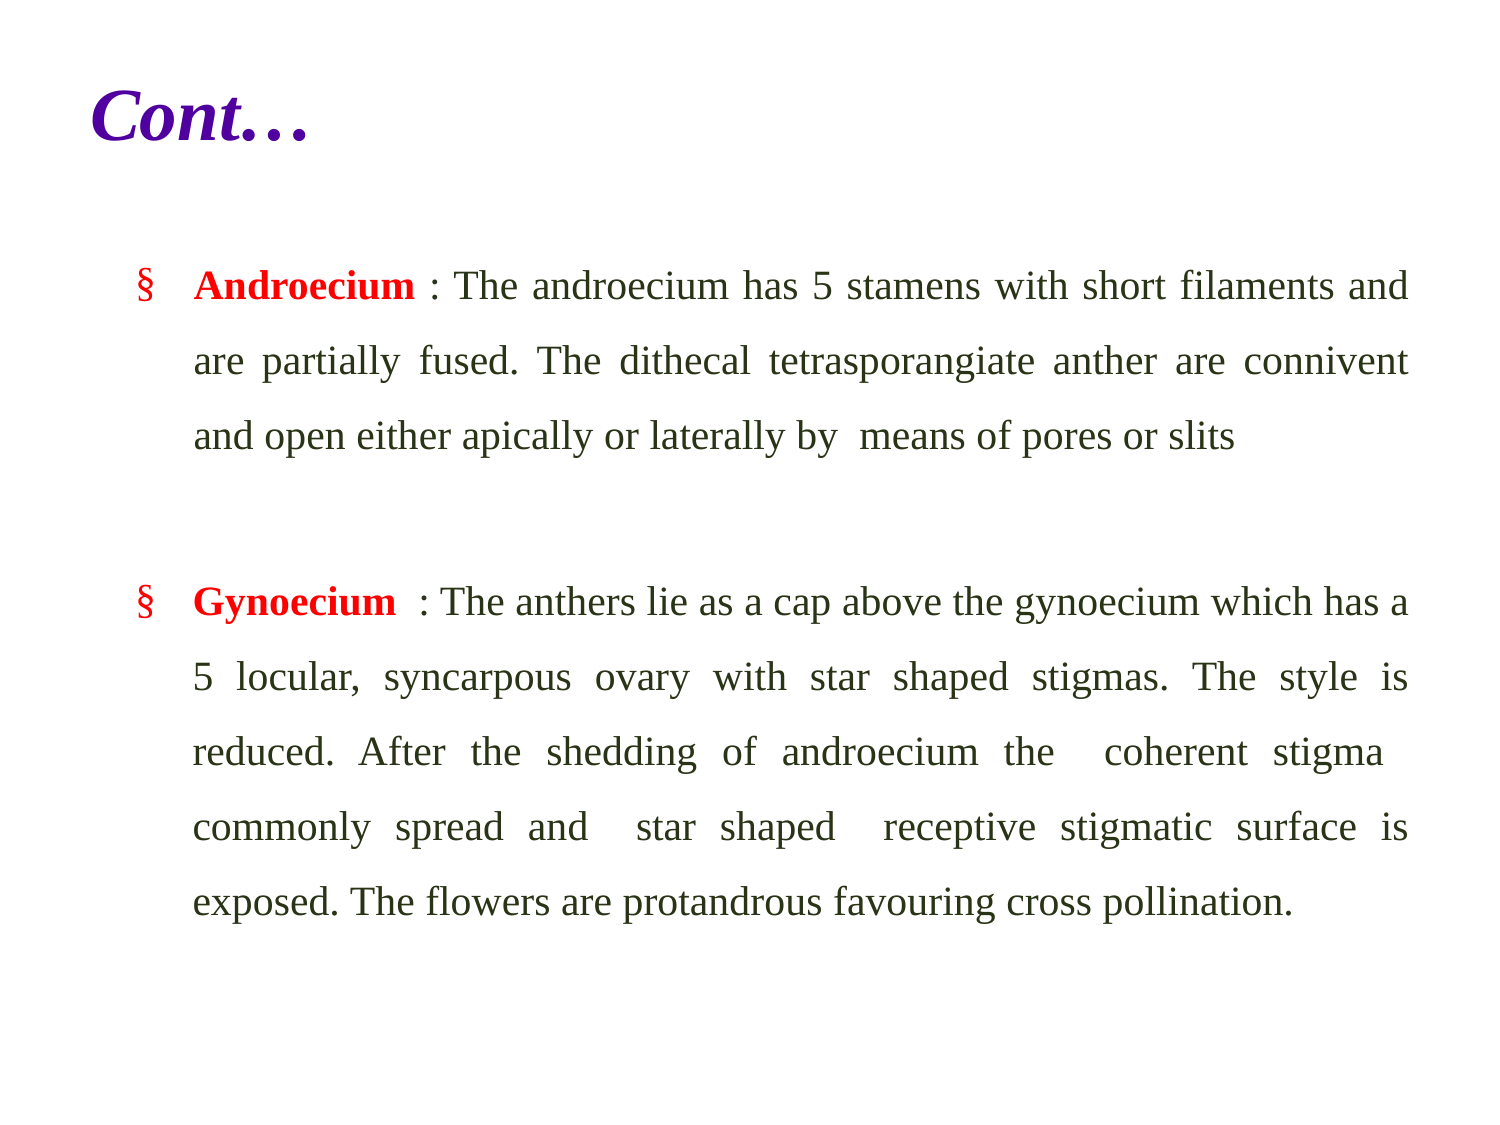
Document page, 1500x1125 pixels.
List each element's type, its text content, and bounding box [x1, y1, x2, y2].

list Androecium : The androecium has 5 stamens with short filaments and are partially fused. The dithecal tetrasporangiate anther are connivent and open either apically or laterally by means of pores or slits Gynoecium : The anthers lie as a cap above the gynoecium which has a 5 locular, syncarpous ovary with star shaped stigmas. The style is reduced. After the shedding of androecium the coherent stigma commonly spread and star shaped receptive stigmatic surface is exposed. The flowers are protandrous favouring cross pollination. [74, 224, 1426, 1006]
title Cont… [74, 44, 1426, 176]
